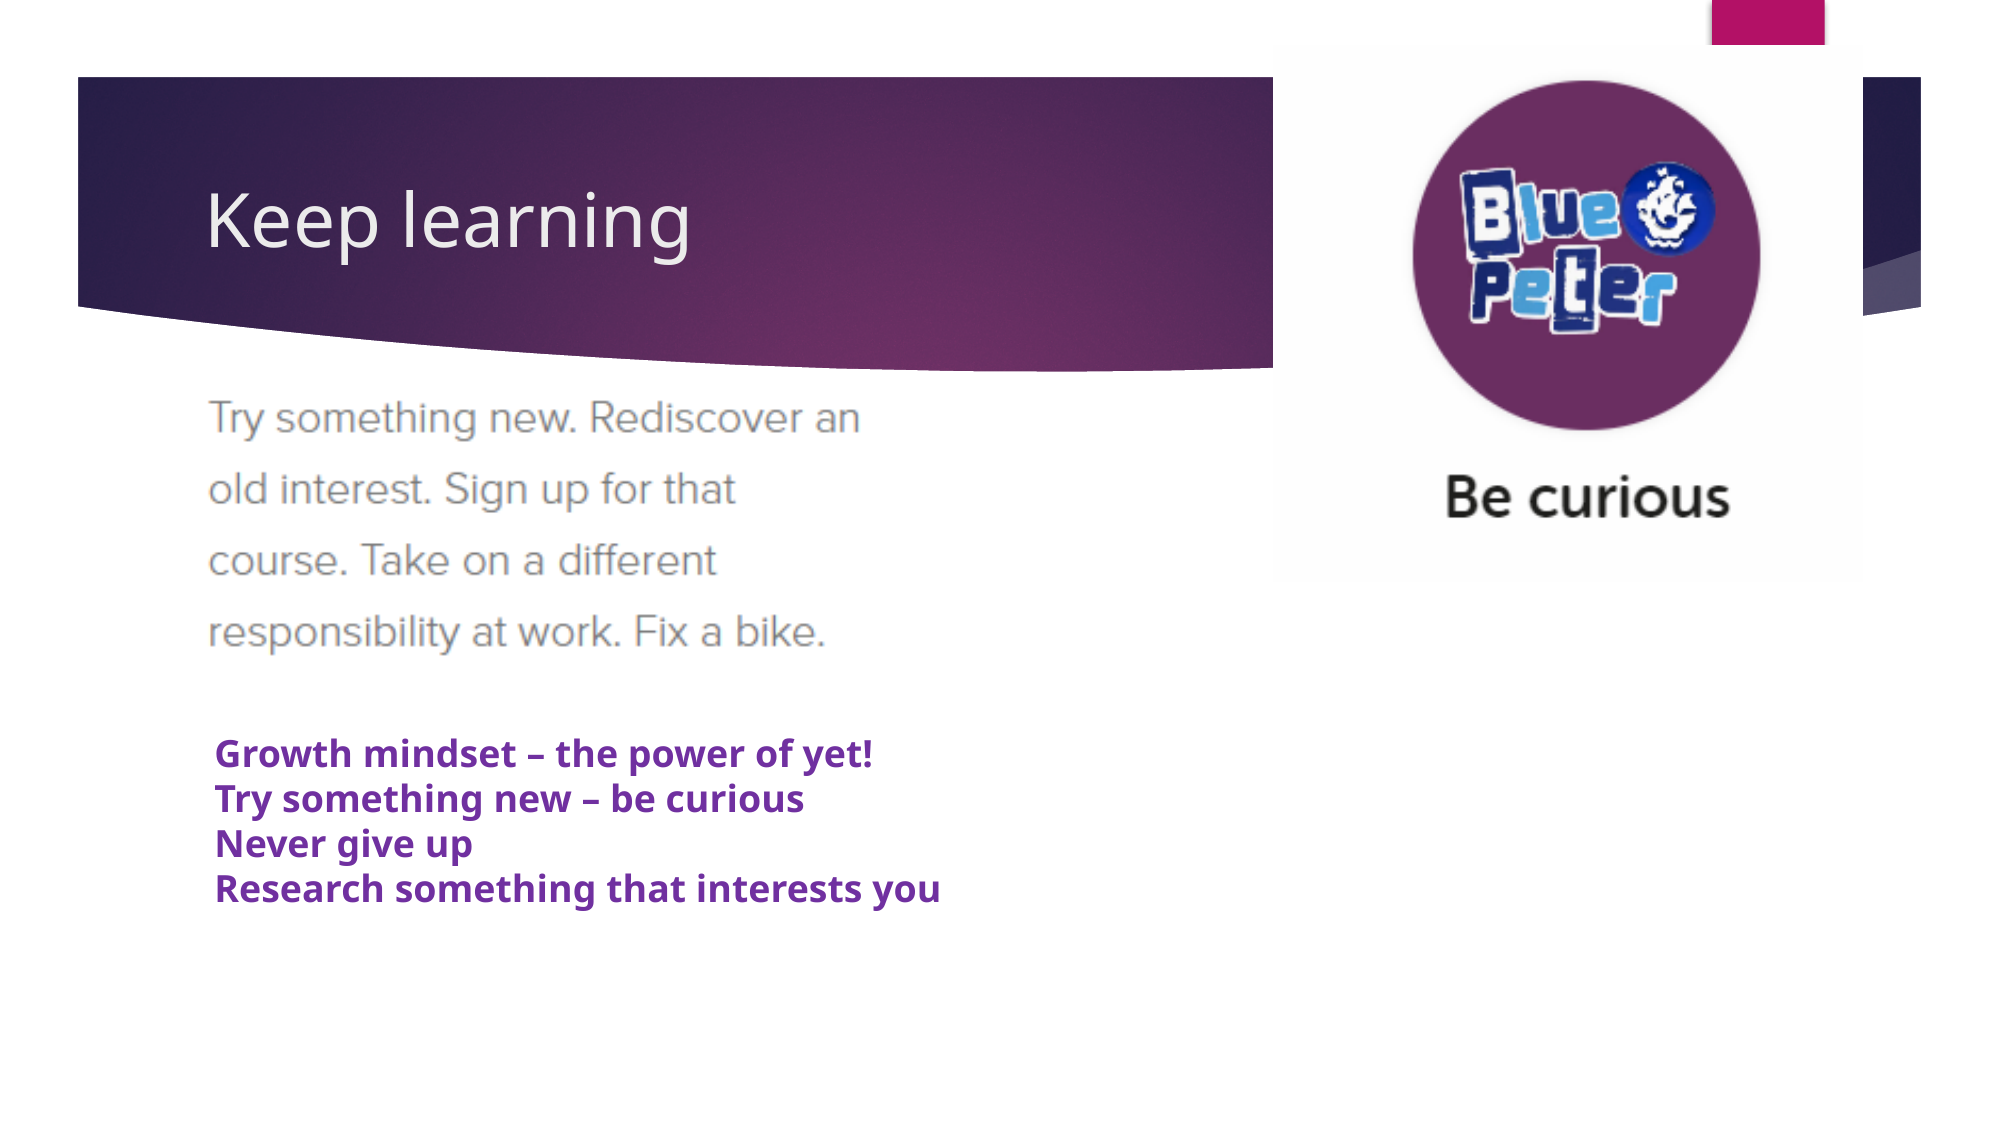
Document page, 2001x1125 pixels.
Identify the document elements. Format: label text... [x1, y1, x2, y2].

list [189, 386, 884, 669]
title Keep learning [189, 159, 1267, 276]
picture [1273, 45, 1863, 582]
text_box Growth mindset – the power of yet! Try something new – be curious Never give up Research something that interests you [199, 722, 1828, 918]
